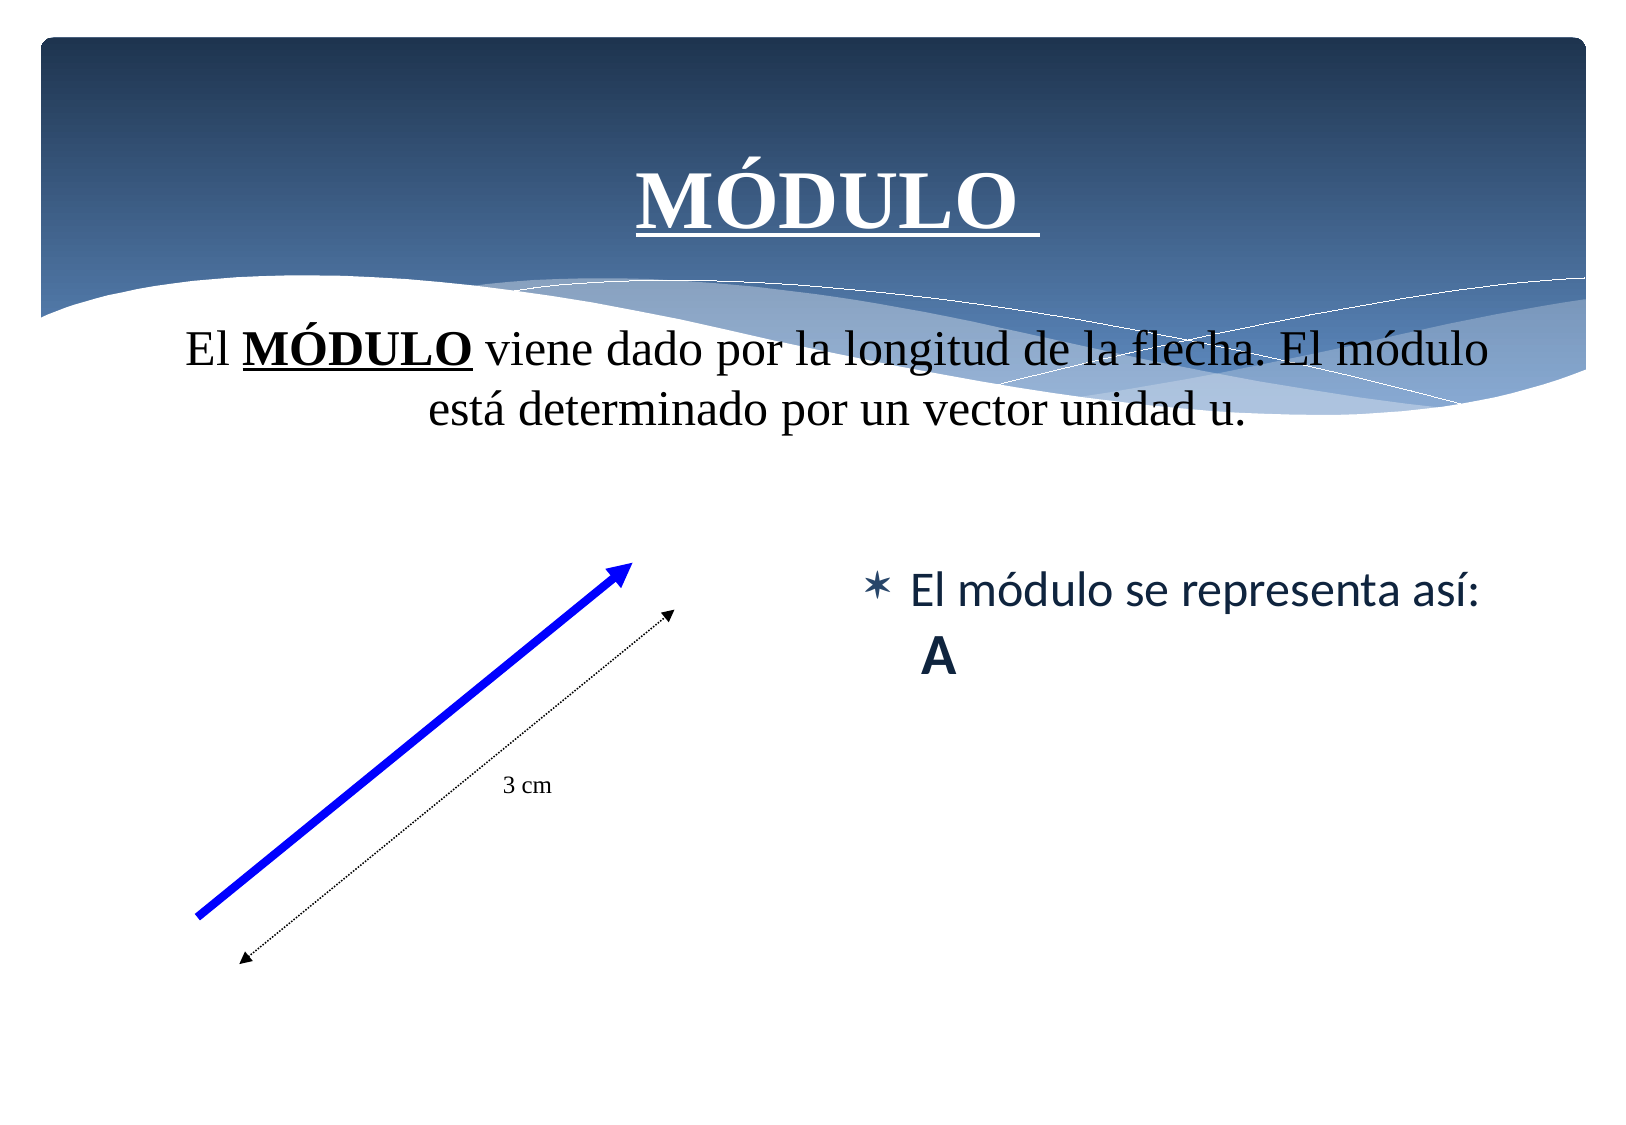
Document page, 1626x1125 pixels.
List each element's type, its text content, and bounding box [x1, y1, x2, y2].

title MÓDULO El MÓDULO viene dado por la longitud de la flecha. El módulo está determinado por un vector unidad u. [162, 196, 1513, 384]
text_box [197, 562, 741, 965]
